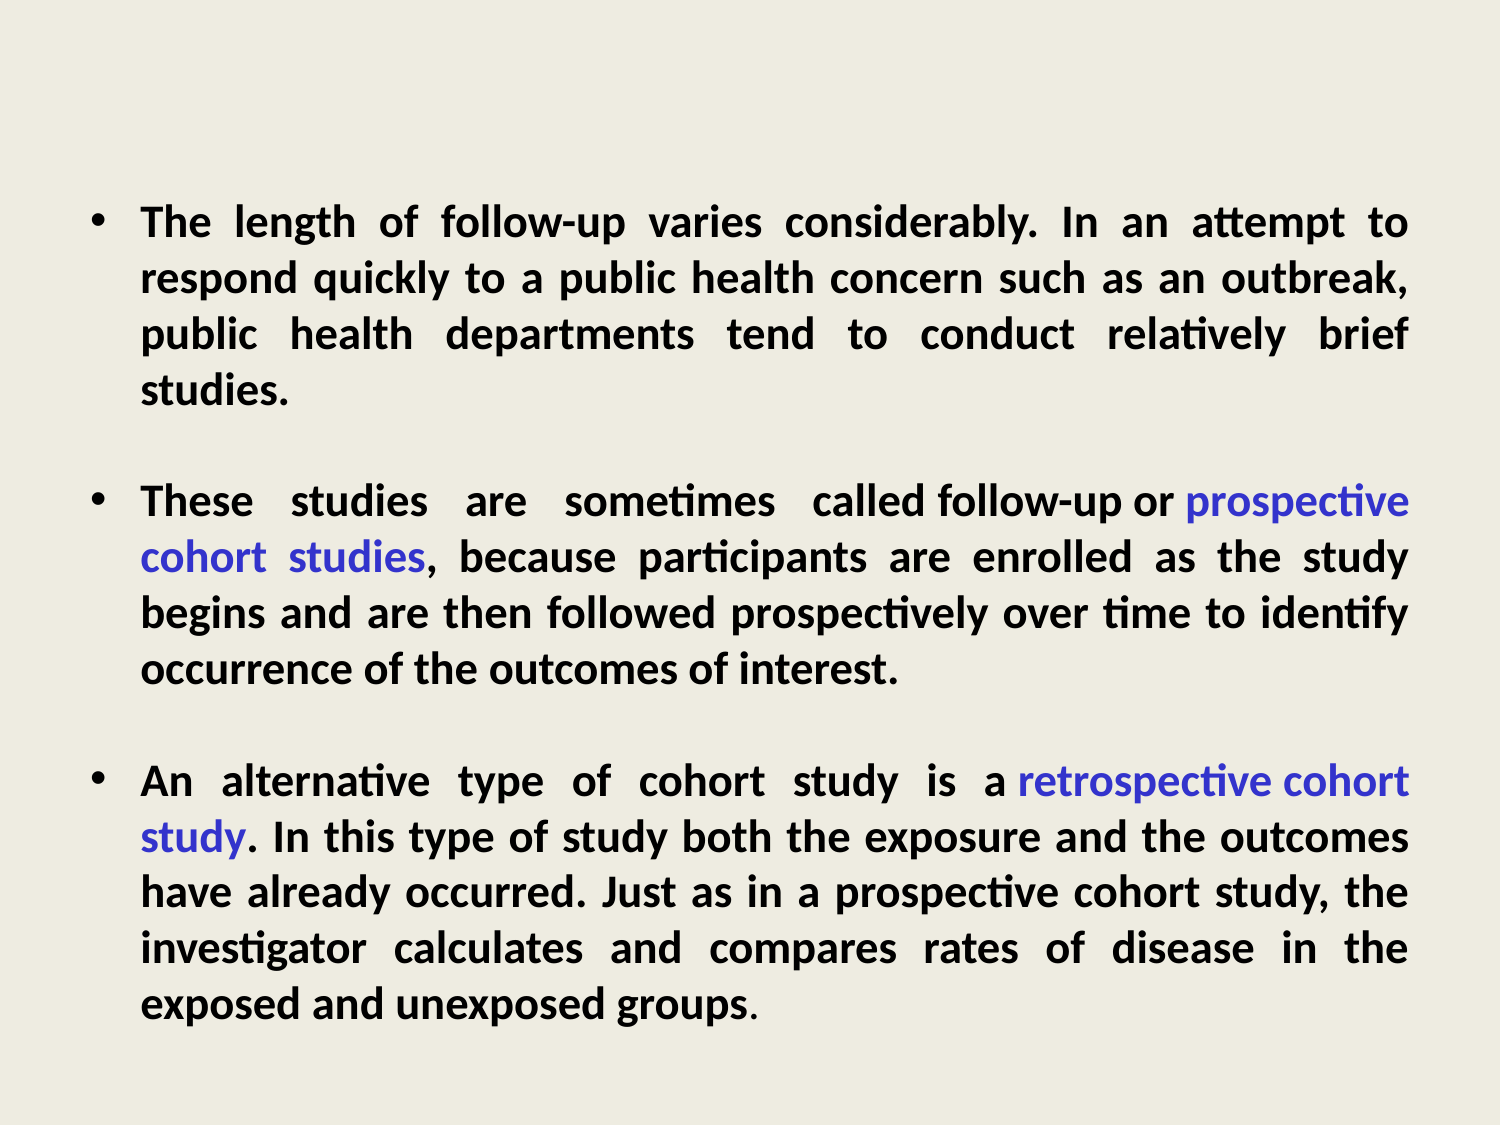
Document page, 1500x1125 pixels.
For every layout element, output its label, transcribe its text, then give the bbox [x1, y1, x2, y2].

list The length of follow-up varies considerably. In an attempt to respond quickly to a public health concern such as an outbreak, public health departments tend to conduct relatively brief studies. These studies are sometimes called follow-up or prospective cohort studies, because participants are enrolled as the study begins and are then followed prospectively over time to identify occurrence of the outcomes of interest. An alternative type of cohort study is a retrospective cohort study. In this type of study both the exposure and the outcomes have already occurred. Just as in a prospective cohort study, the investigator calculates and compares rates of disease in the exposed and unexposed groups. [75, 62, 1425, 1050]
